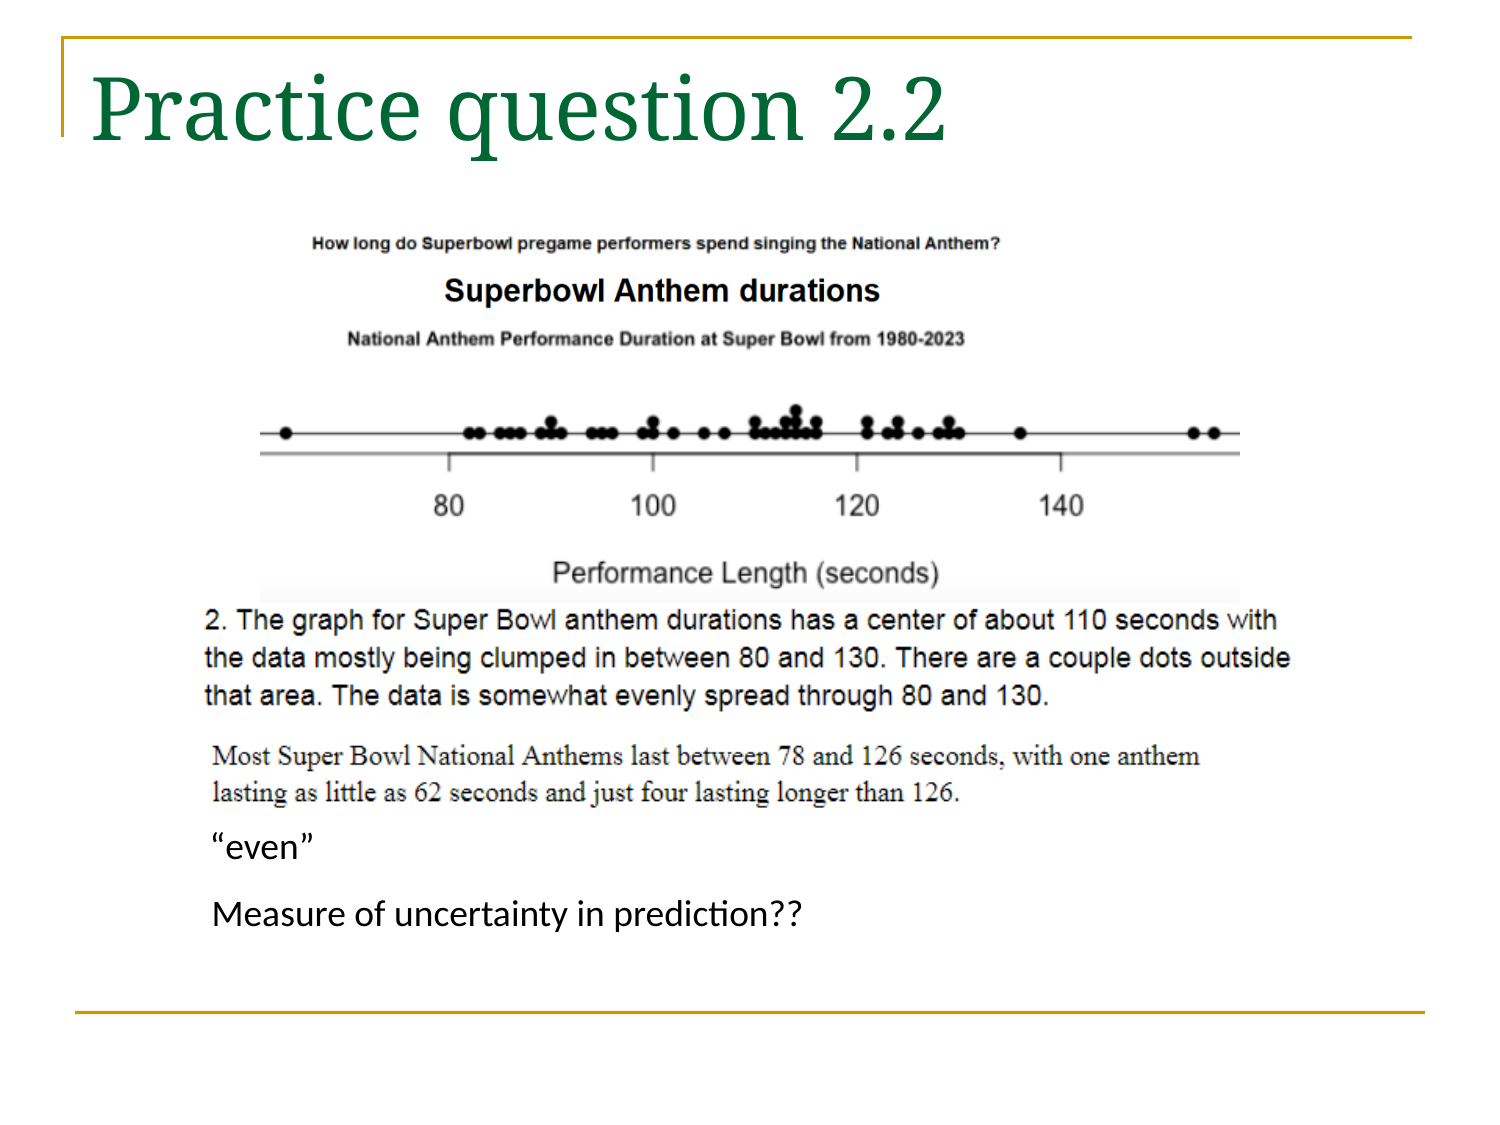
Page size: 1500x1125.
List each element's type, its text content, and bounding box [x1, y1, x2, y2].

picture [298, 227, 1026, 262]
title Practice question 2.2 [75, 45, 1425, 233]
picture [332, 318, 993, 363]
text_box “even” [194, 825, 945, 875]
picture [437, 272, 888, 312]
picture [183, 367, 1317, 718]
picture [196, 735, 1242, 819]
text_box Measure of uncertainty in prediction?? [196, 881, 947, 942]
